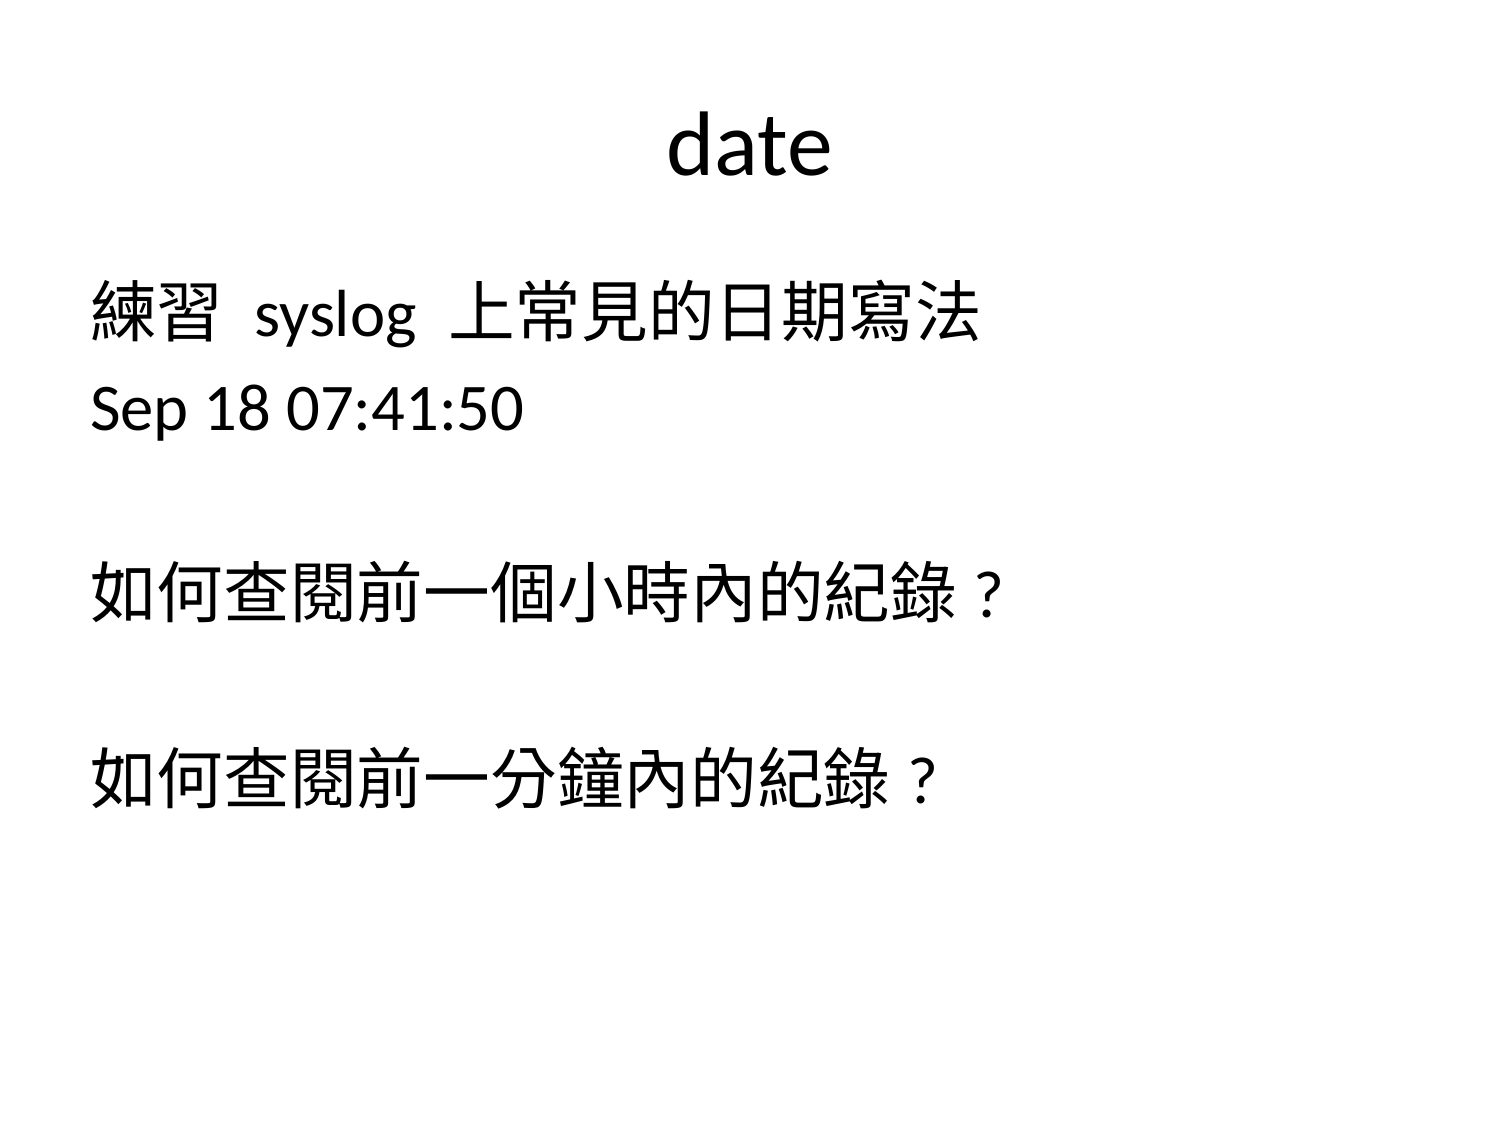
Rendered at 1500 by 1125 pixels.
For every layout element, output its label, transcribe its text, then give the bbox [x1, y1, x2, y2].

list 練習 syslog 上常見的日期寫法 Sep 18 07:41:50 如何查閱前一個小時內的紀錄? 如何查閱前一分鐘內的紀錄? [75, 262, 1425, 1005]
title date [75, 45, 1425, 233]
